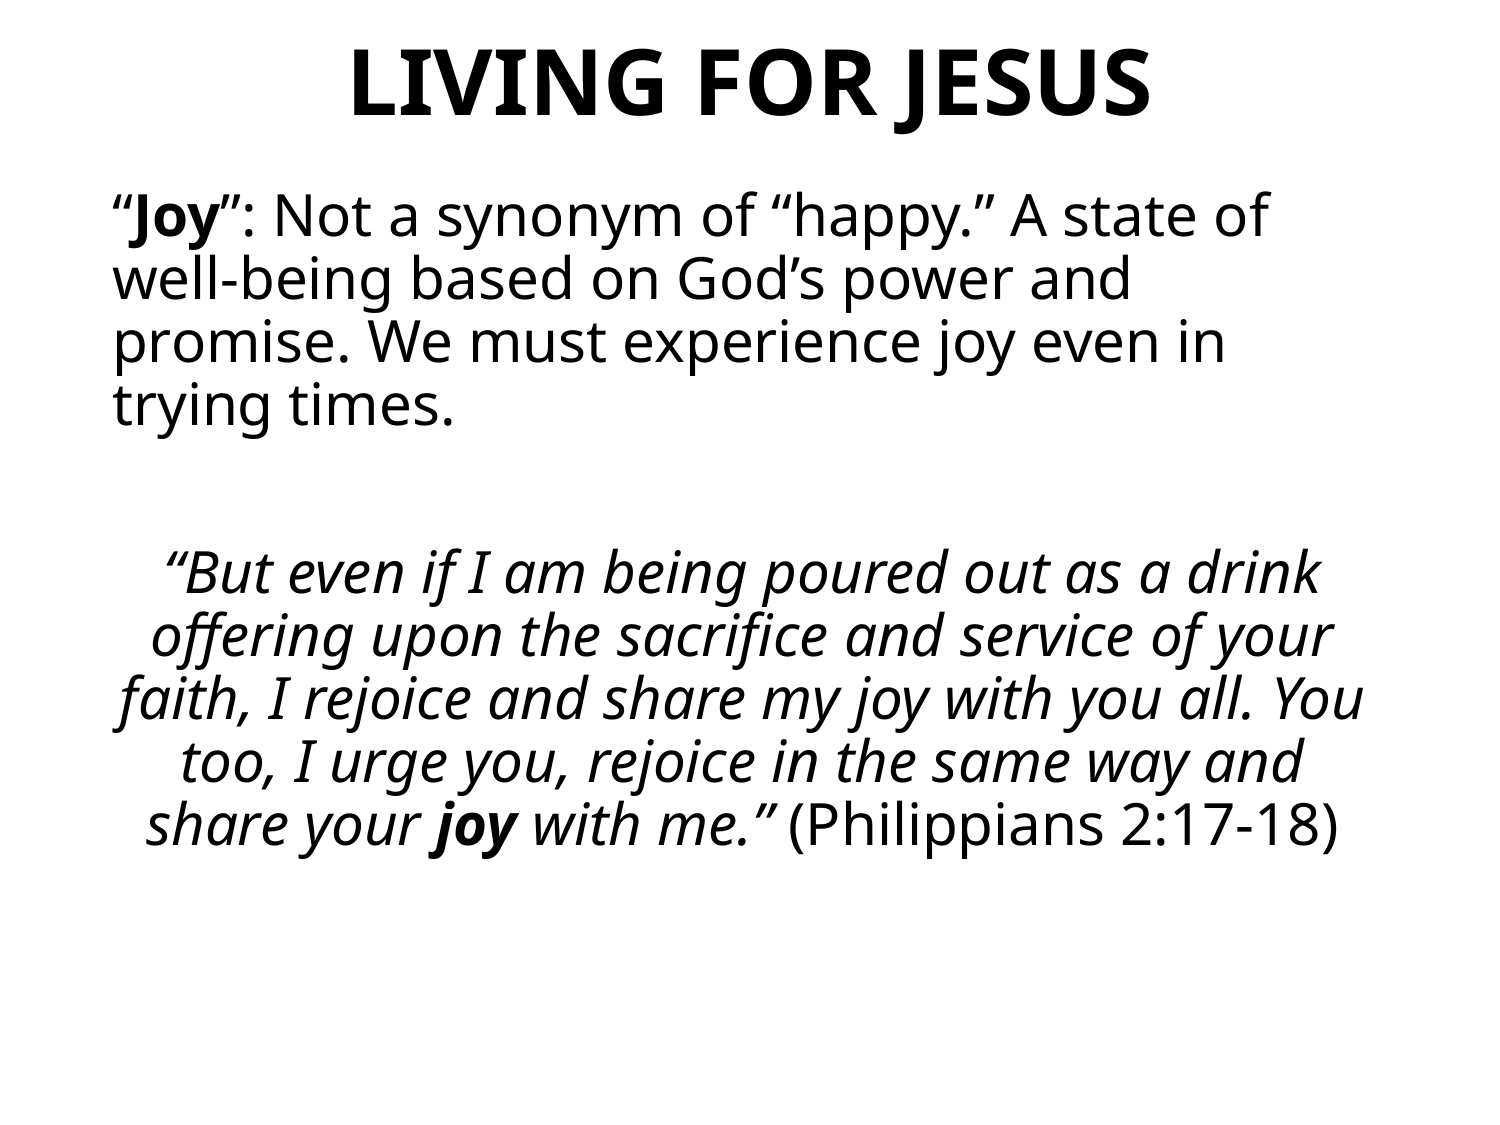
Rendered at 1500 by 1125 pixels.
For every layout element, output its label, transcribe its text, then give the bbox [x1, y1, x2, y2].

subtitle “Joy”: Not a synonym of “happy.” A state of well-being based on God’s power and promise. We must experience joy even in trying times. “But even if I am being poured out as a drink offering upon the sacrifice and service of your faith, I rejoice and share my joy with you all. You too, I urge you, rejoice in the same way and share your joy with me.” (Philippians 2:17-18) [97, 179, 1388, 866]
title LIVING FOR JESUS [112, 0, 1388, 144]
